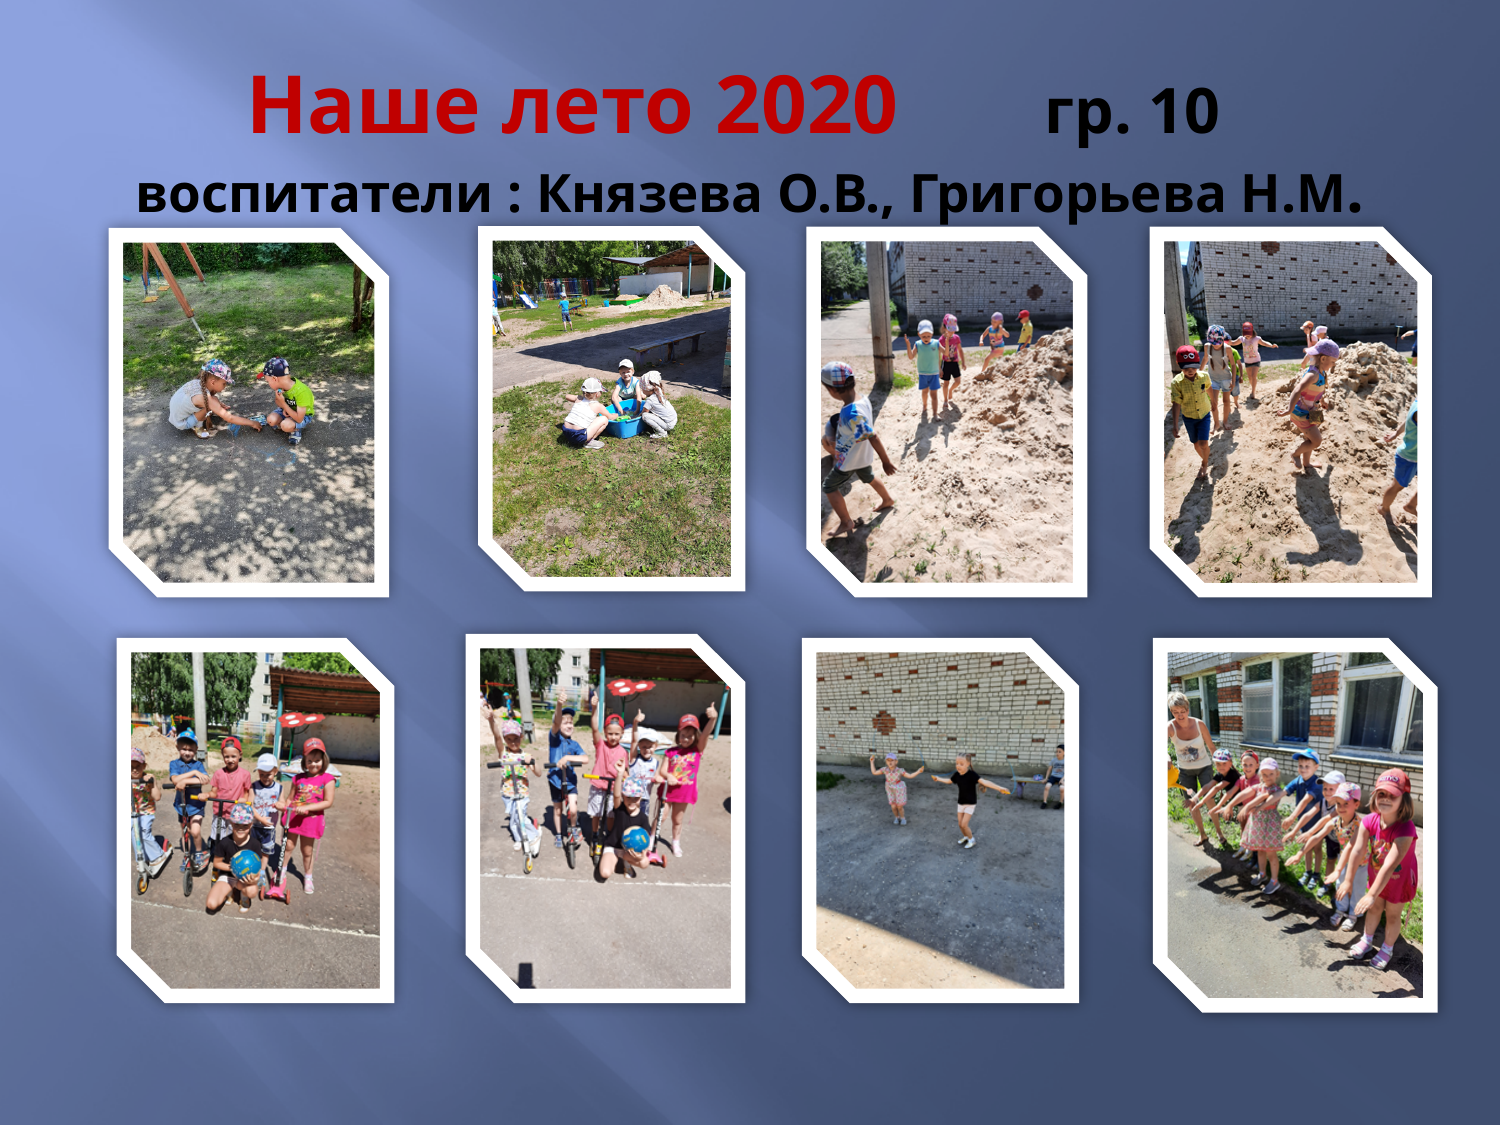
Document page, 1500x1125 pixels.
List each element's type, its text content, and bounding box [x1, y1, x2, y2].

picture [808, 644, 1072, 997]
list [115, 235, 382, 591]
title Наше лето 2020 гр. 10 воспитатели : Князева О.В., Григорьева Н.М. [75, 45, 1425, 233]
picture [1159, 644, 1431, 1006]
picture [485, 233, 739, 585]
picture [813, 233, 1081, 591]
picture [1156, 233, 1425, 591]
picture [123, 644, 388, 997]
picture [472, 640, 739, 997]
